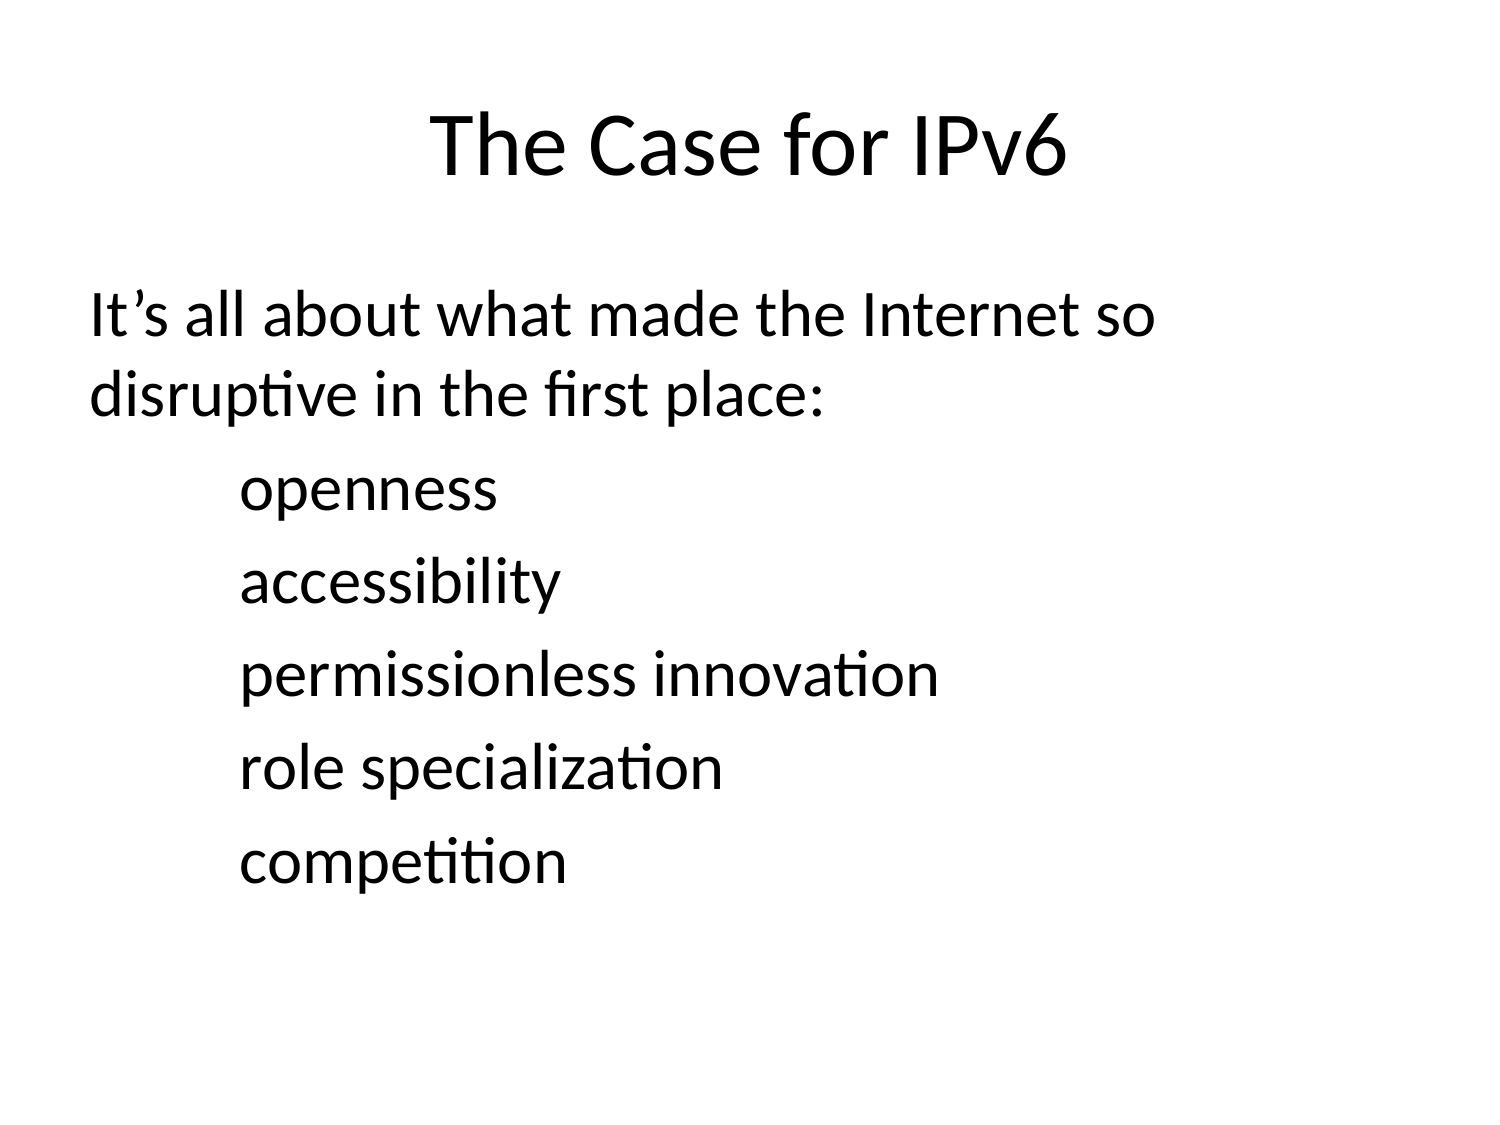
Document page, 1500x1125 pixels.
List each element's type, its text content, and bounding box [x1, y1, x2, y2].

list It’s all about what made the Internet so disruptive in the first place: openness accessibility permissionless innovation role specialization competition [74, 262, 1425, 1005]
title The Case for IPv6 [75, 45, 1425, 233]
